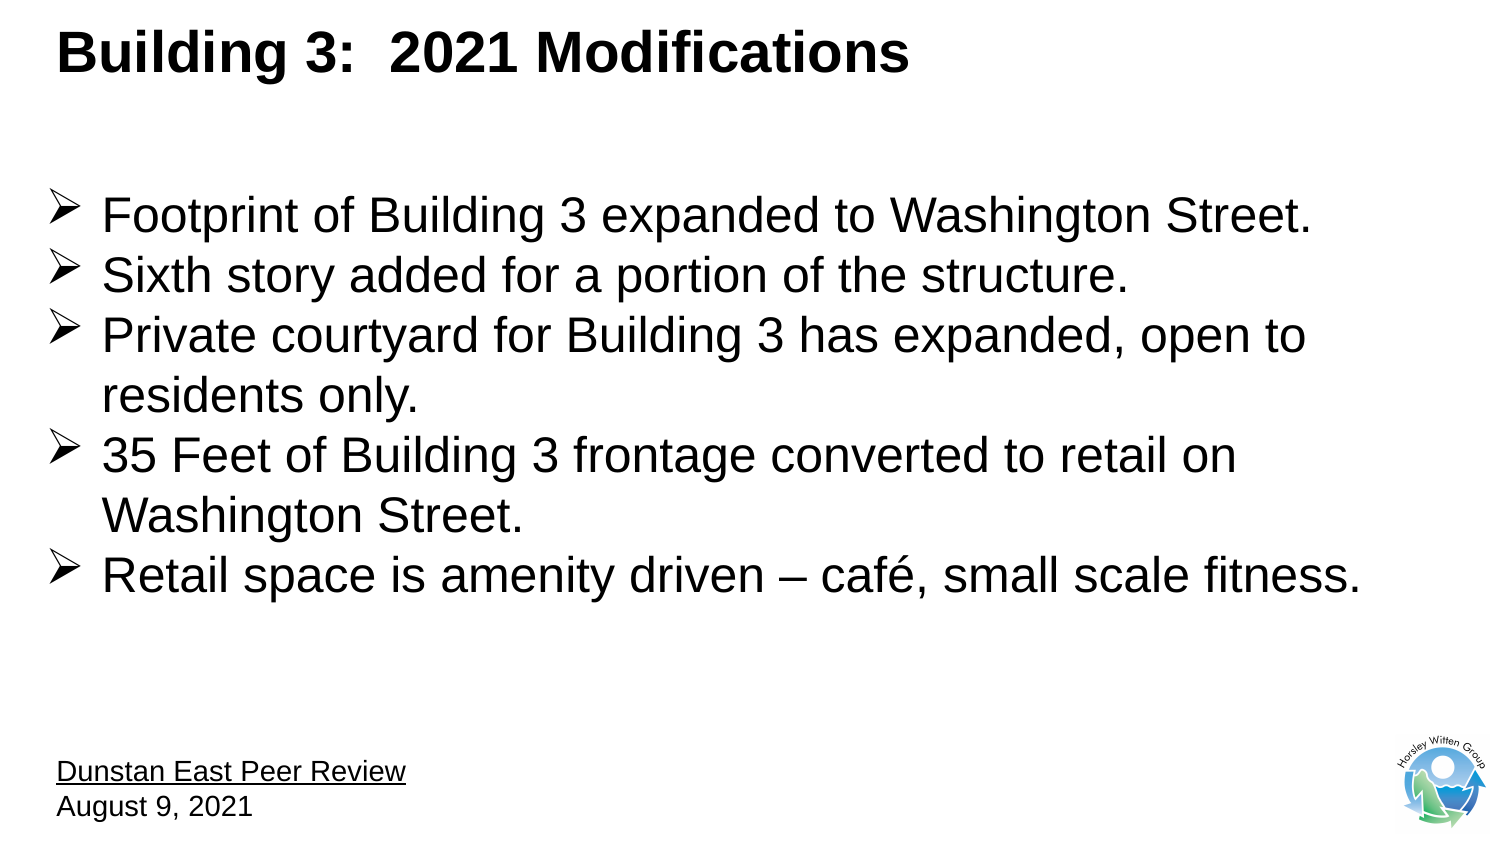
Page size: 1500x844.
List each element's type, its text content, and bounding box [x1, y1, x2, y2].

text_box Footprint of Building 3 expanded to Washington Street. Sixth story added for a portion of the structure. Private courtyard for Building 3 has expanded, open to residents only. 35 Feet of Building 3 frontage converted to retail on Washington Street. Retail space is amenity driven – café, small scale fitness. [38, 132, 1465, 666]
text_box Building 3: 2021 Modifications [49, 14, 1454, 81]
text_box Dunstan East Peer Review August 9, 2021 [49, 752, 1390, 818]
picture [1395, 734, 1490, 834]
